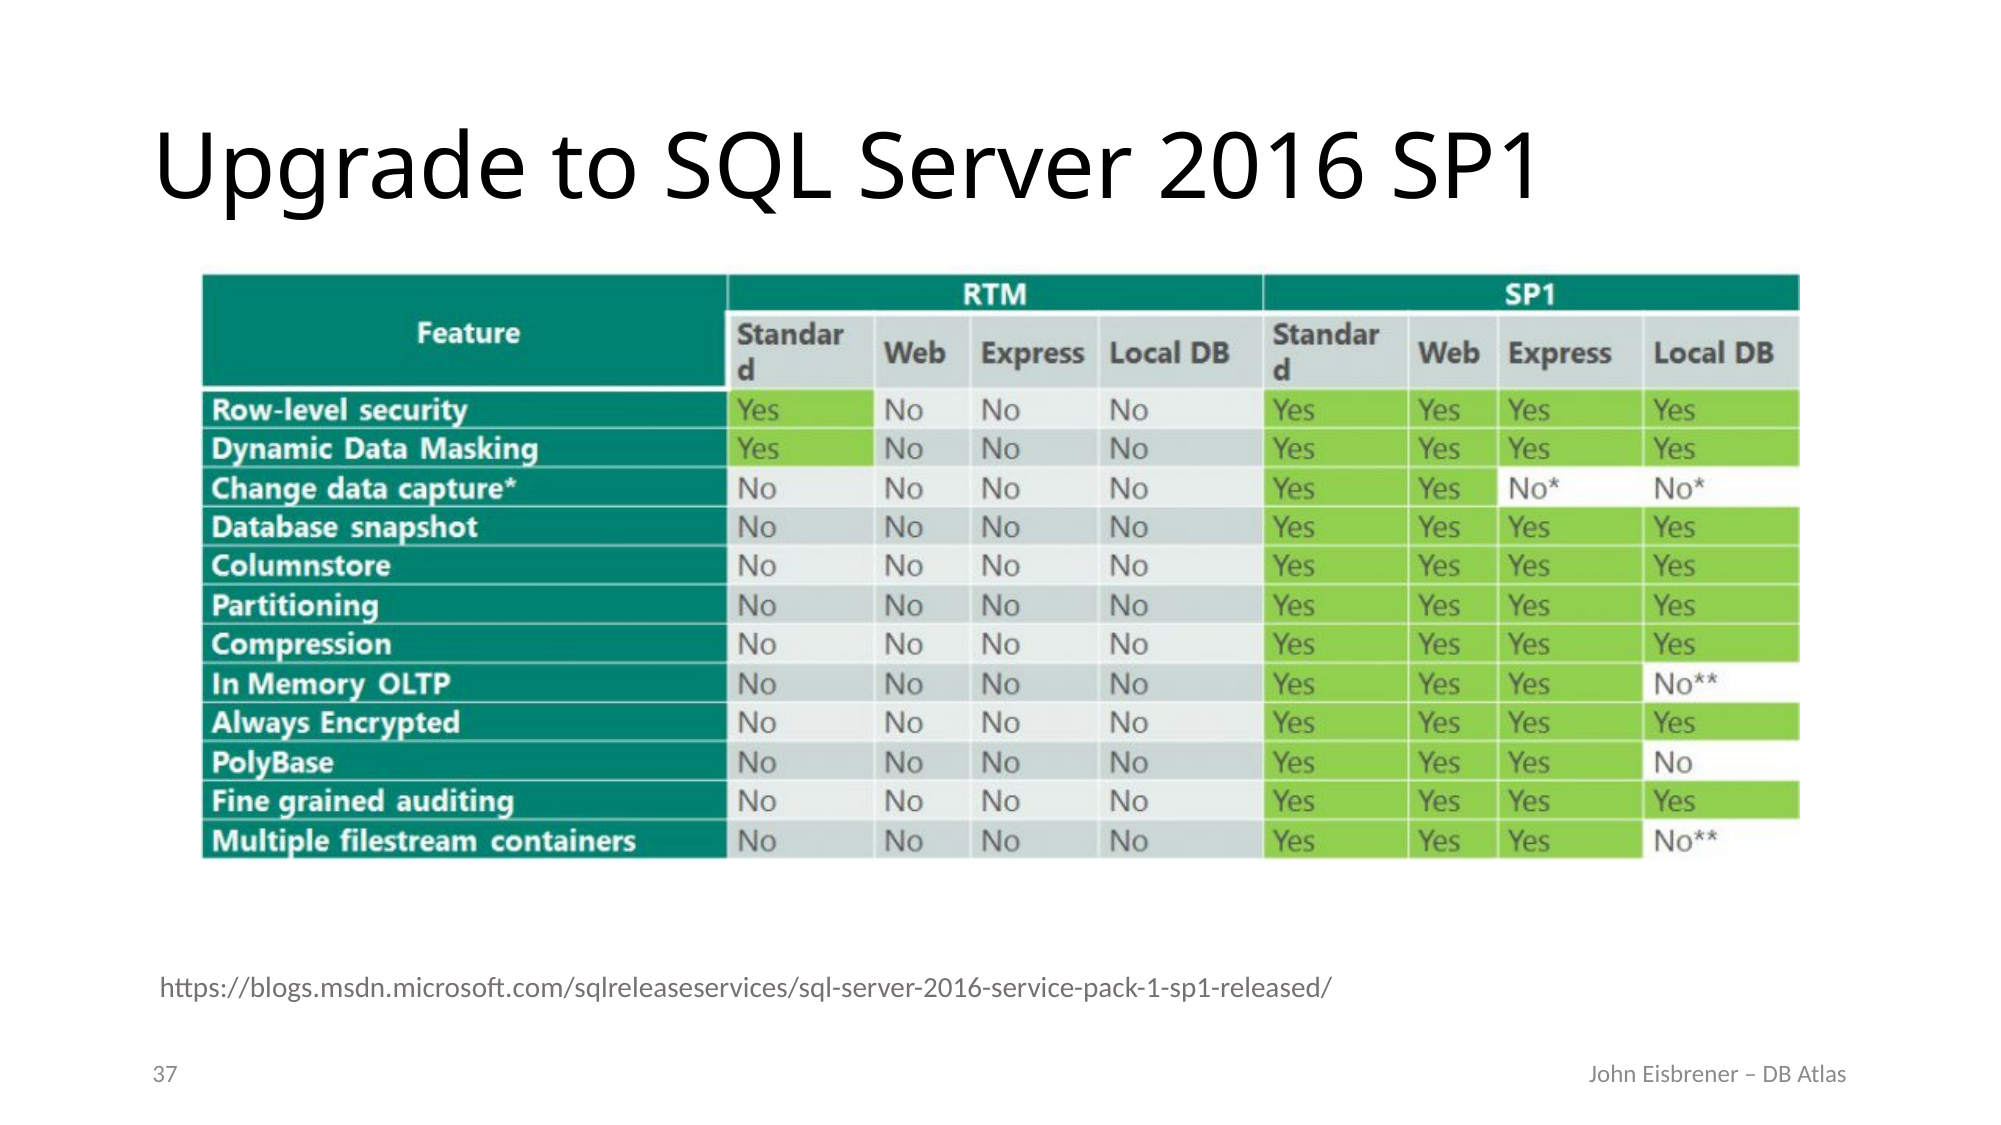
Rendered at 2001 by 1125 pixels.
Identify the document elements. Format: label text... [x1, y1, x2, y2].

picture [199, 265, 1800, 860]
title Upgrade to SQL Server 2016 SP1 [137, 59, 1863, 278]
slide_number 37 [137, 1042, 588, 1103]
text_box https://blogs.msdn.microsoft.com/sqlreleaseservices/sql-server-2016-service-pack-1-sp1-released/ [144, 960, 1349, 1011]
footer John Eisbrener – DB Atlas [1187, 1042, 1863, 1103]
